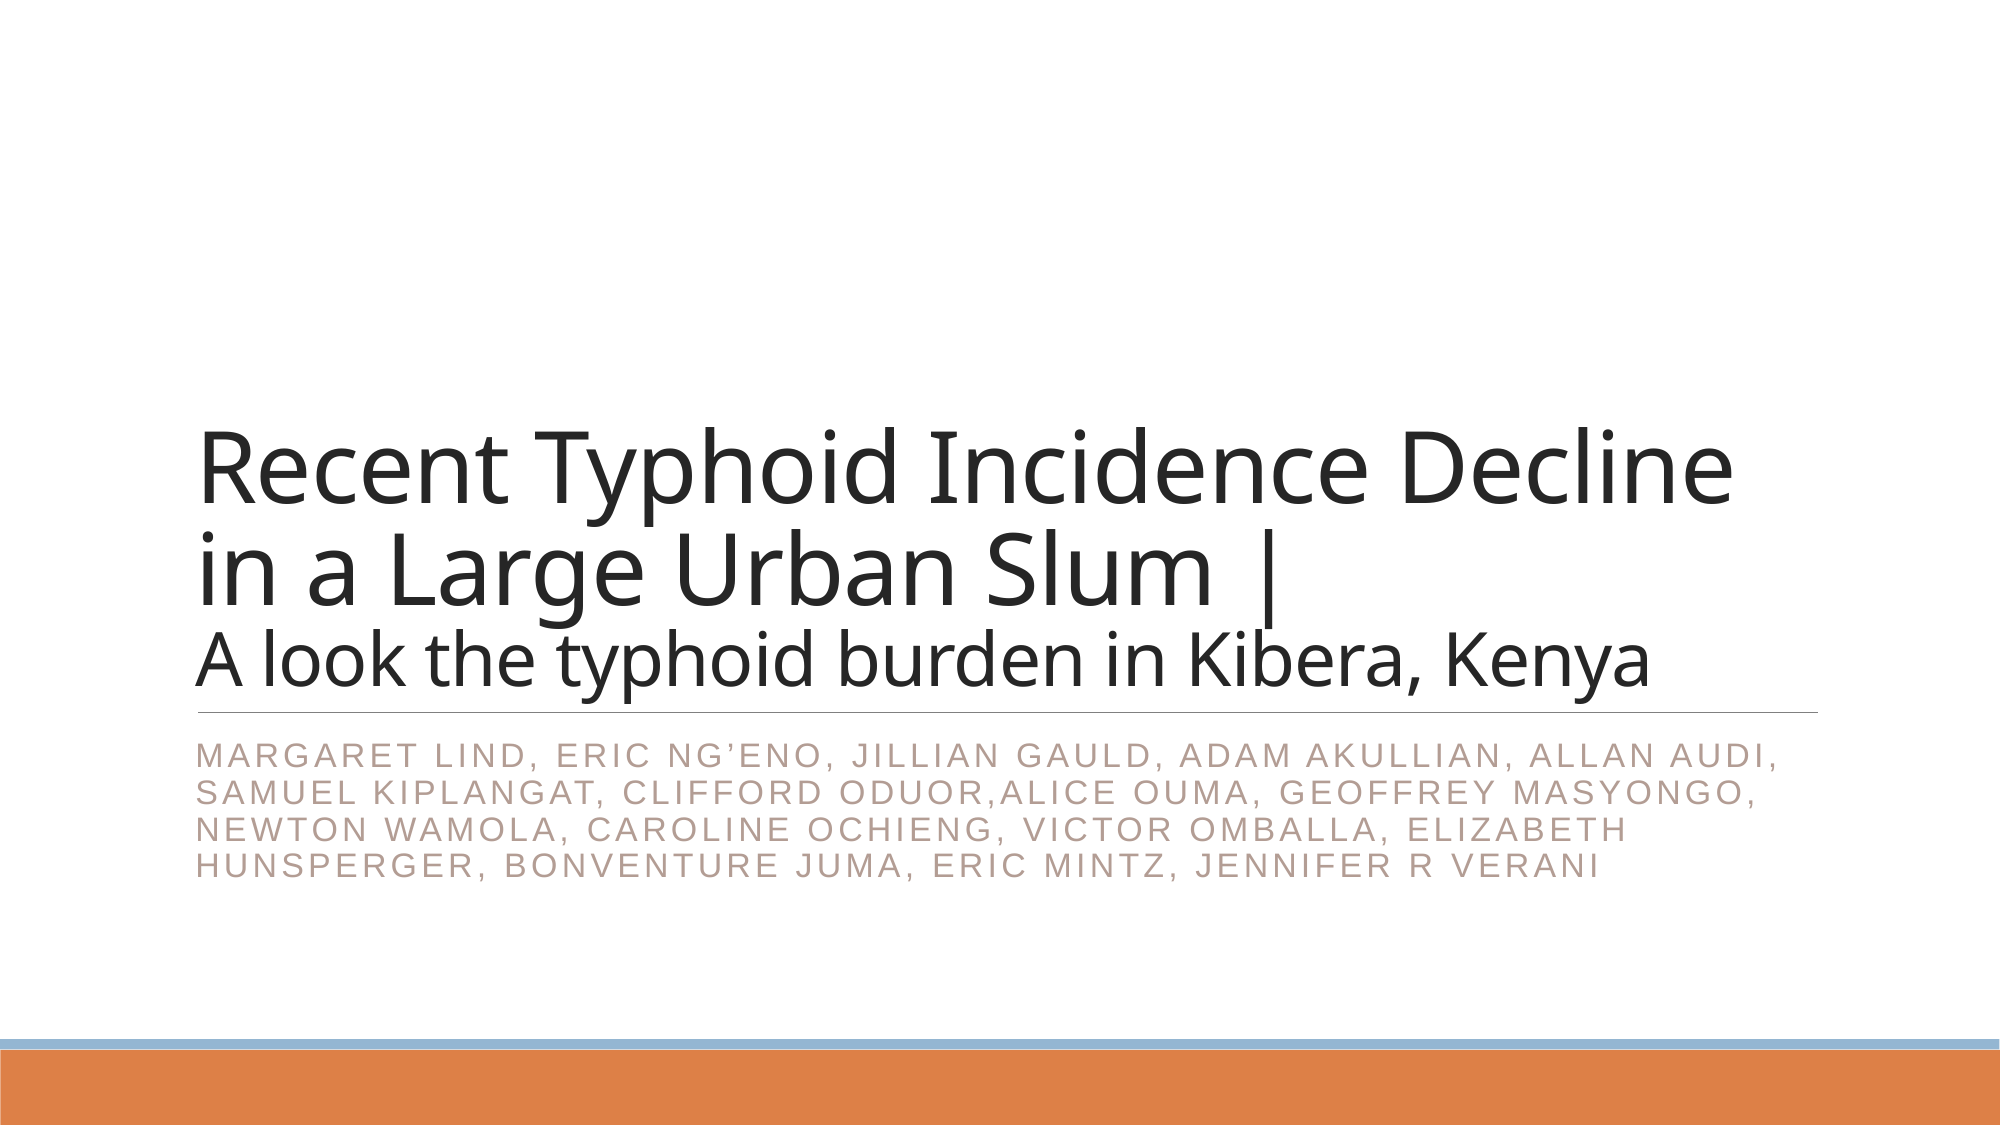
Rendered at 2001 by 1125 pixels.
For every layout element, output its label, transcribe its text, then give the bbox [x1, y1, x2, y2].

subtitle MARGARET LIND, ERIC NG’ENO, Jillian Gauld, Adam akullian, ALLAN AUDI, SAMUEL KIPLANGAT, CLIFFORD ODUOR,ALICE OUMA, GEOFFREY MASYONGO, NEWTON WAMOLA, CAROLINE OCHIENG, VICTOR OMBALLA, ELIZABETH HUNSPERGER, BONVENTURE JUMA, ERIC MINTZ, JENNIFER R VERANI [180, 730, 1831, 919]
title Recent Typhoid Incidence Decline in a Large Urban Slum | A look the typhoid burden in Kibera, Kenya [180, 124, 1830, 710]
